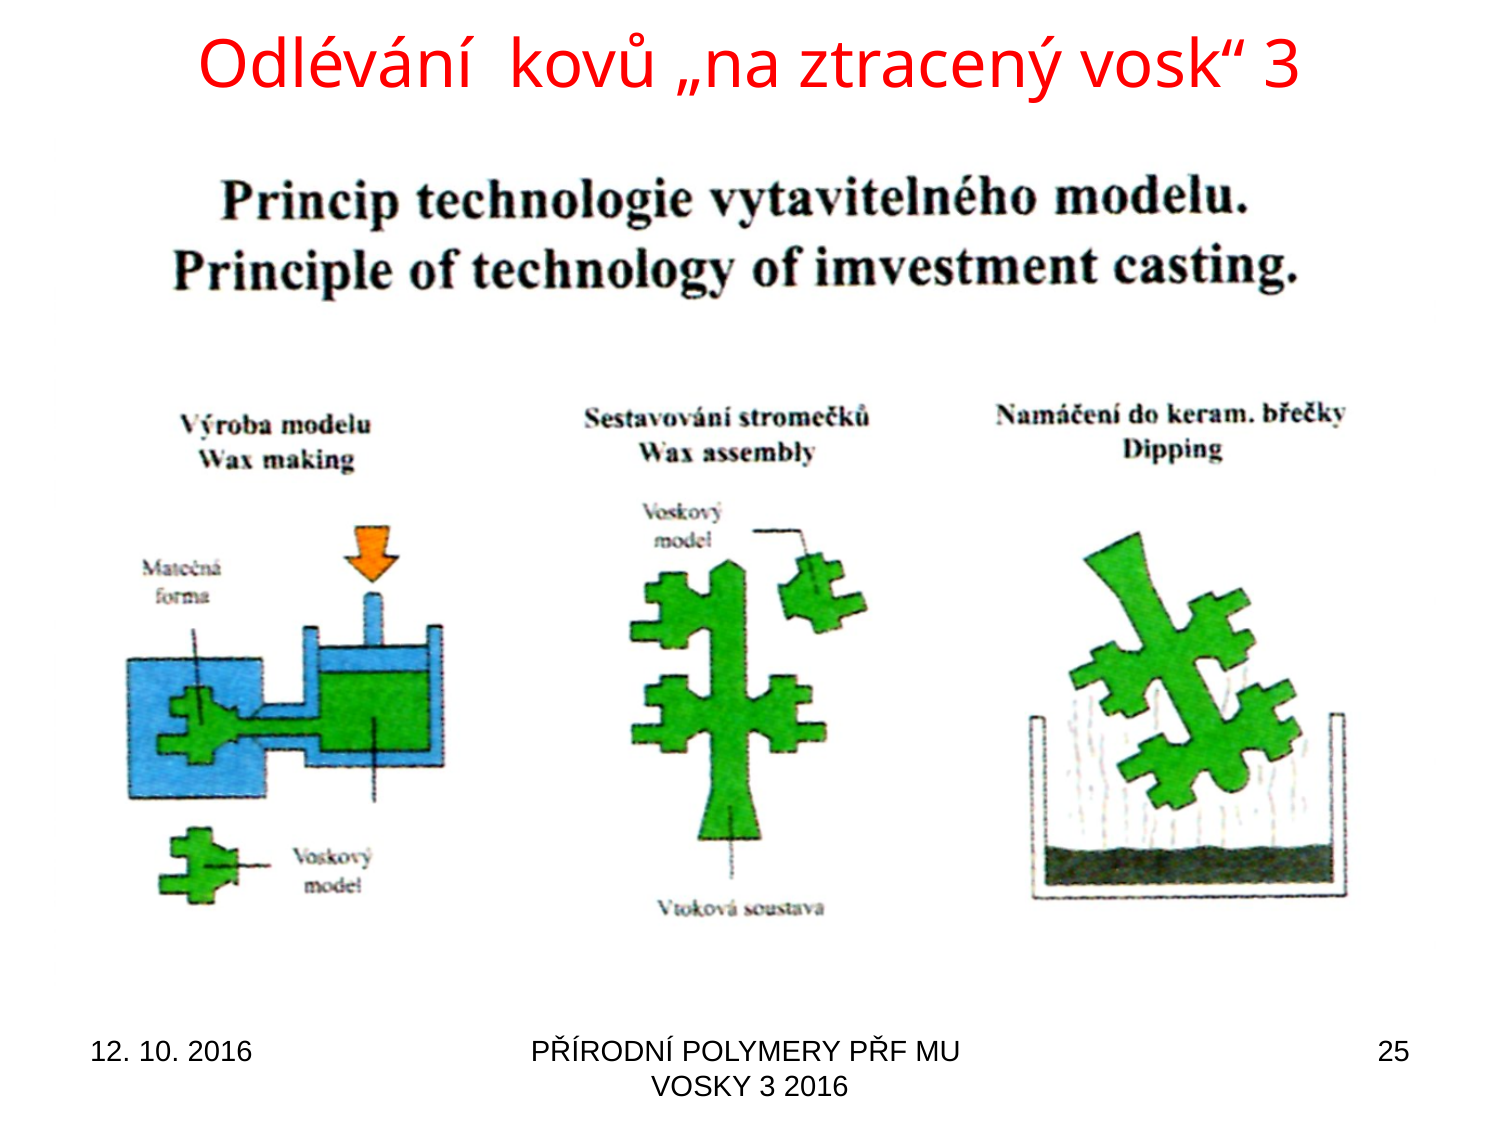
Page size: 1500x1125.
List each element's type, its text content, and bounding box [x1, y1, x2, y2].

slide_number 12. 10. 2016 [74, 1024, 426, 1103]
picture [52, 136, 1436, 986]
title Odlévání kovů „na ztracený vosk“ 3 [29, 18, 1471, 103]
slide_number 25 [1074, 1024, 1426, 1103]
footer PŘÍRODNÍ POLYMERY PŘF MU VOSKY 3 2016 [512, 1024, 988, 1103]
